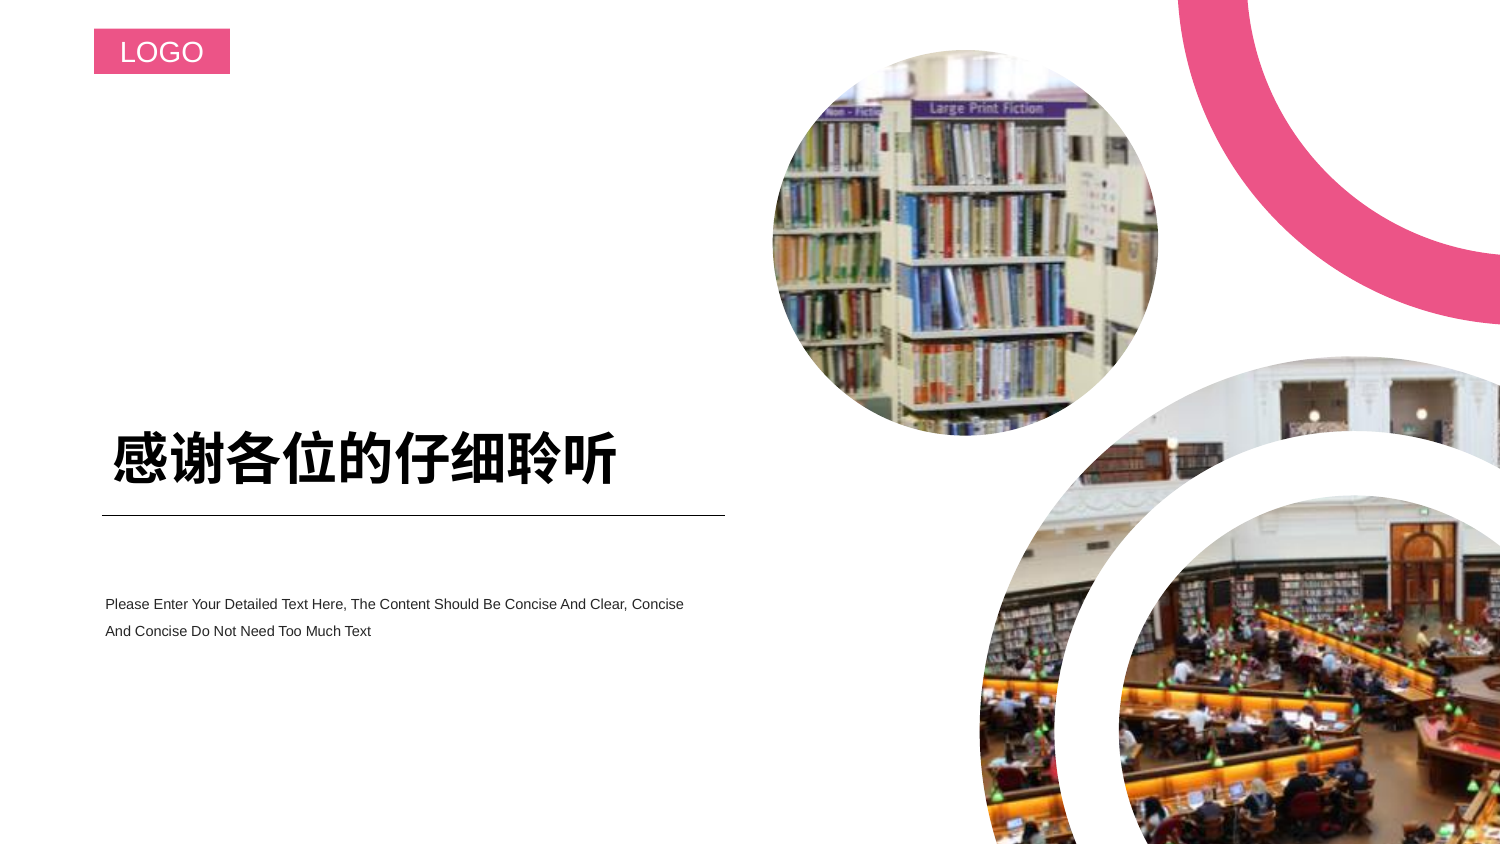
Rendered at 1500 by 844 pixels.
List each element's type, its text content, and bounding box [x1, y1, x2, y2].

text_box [94, 415, 728, 593]
text_box LOGO [93, 28, 231, 75]
text_box Please Enter Your Detailed Text Here, The Content Should Be Concise And Clear, Concise And Concise Do Not Need Too Much Text [94, 593, 705, 645]
text_box [1176, 0, 1500, 326]
picture [772, 49, 1500, 844]
